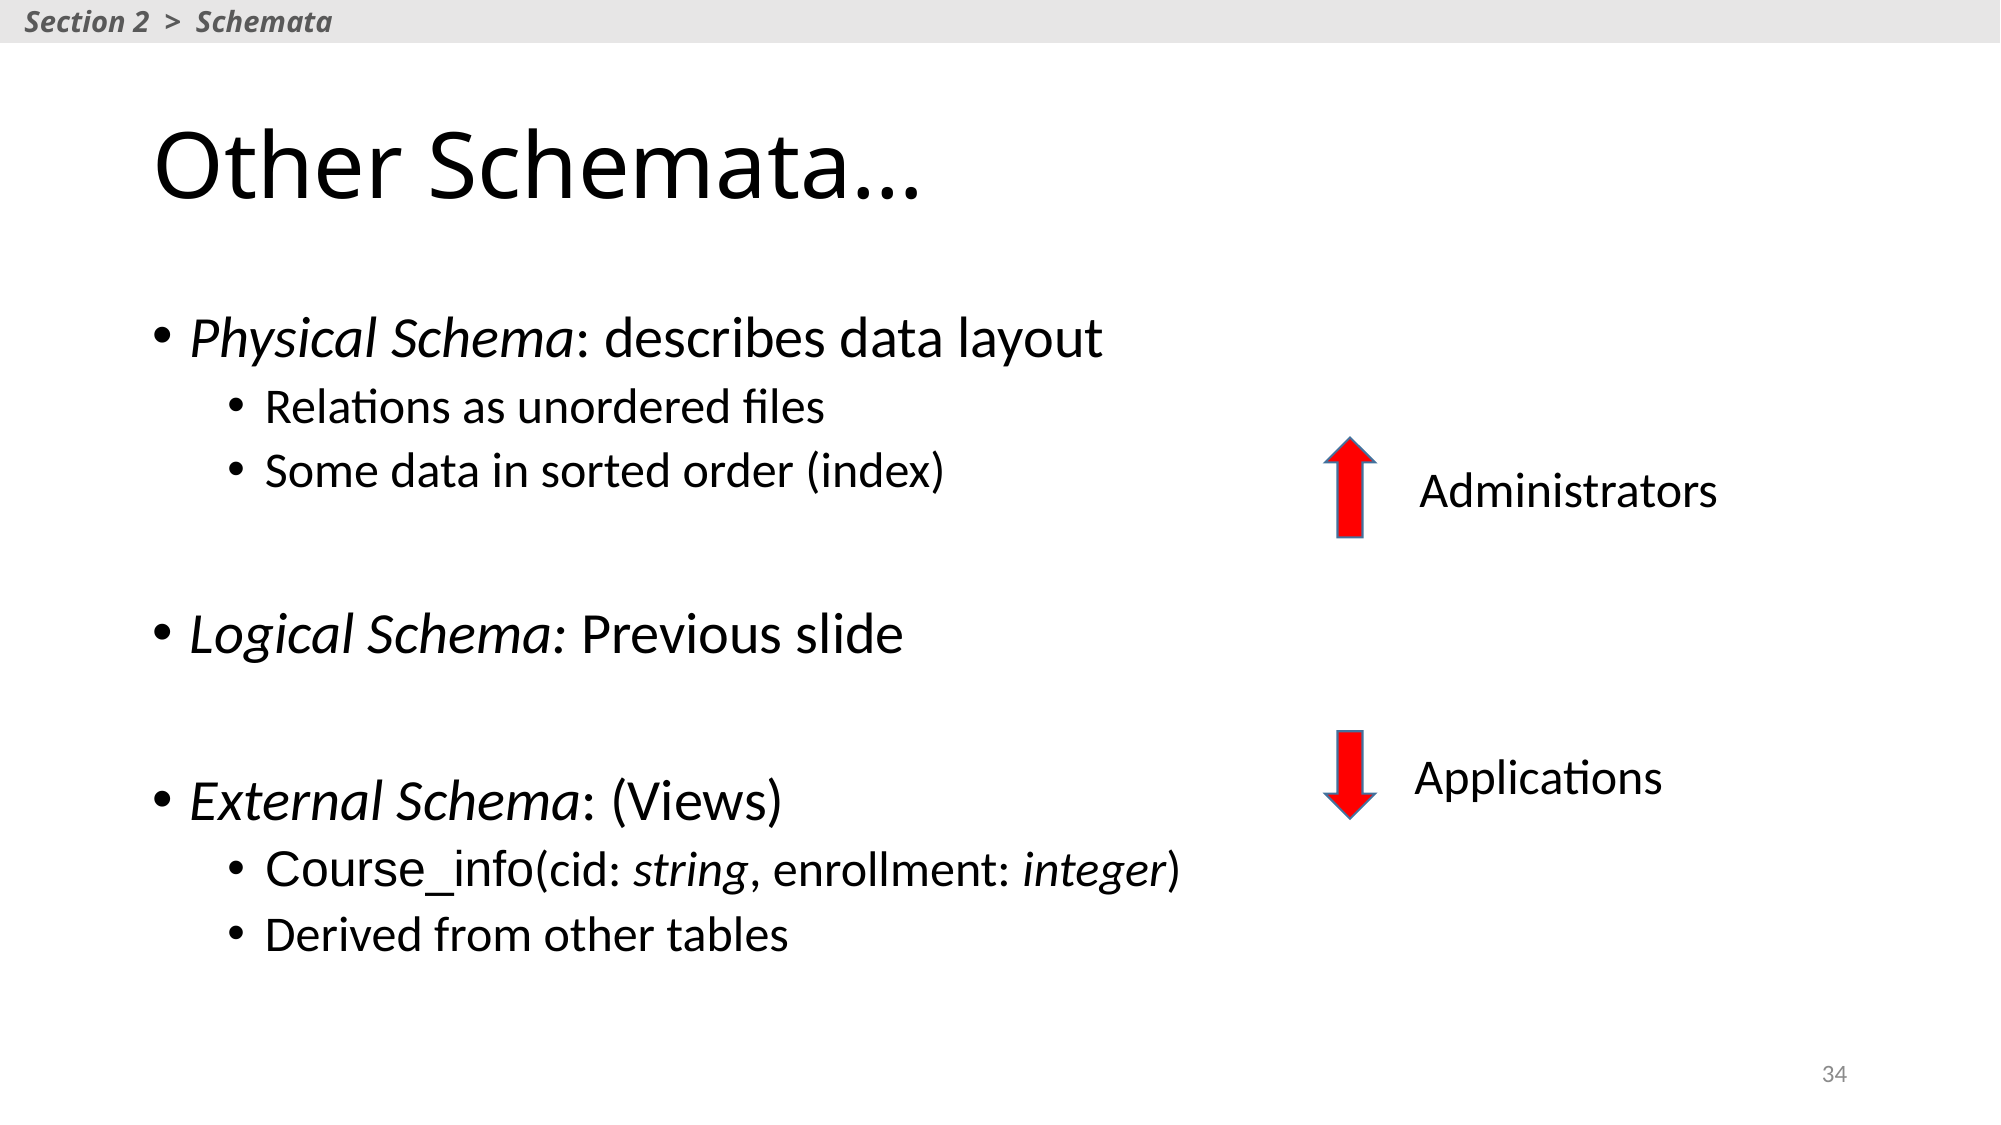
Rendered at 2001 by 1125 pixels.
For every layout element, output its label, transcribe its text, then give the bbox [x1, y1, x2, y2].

list Physical Schema: describes data layout Relations as unordered files Some data in sorted order (index) Logical Schema: Previous slide External Schema: (Views) Course_info(cid: string, enrollment: integer) Derived from other tables [137, 299, 1863, 1014]
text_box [0, 0, 2000, 47]
text_box [1322, 436, 1378, 539]
text_box Applications [1360, 737, 1733, 812]
text_box Administrators [1374, 449, 1763, 525]
title Other Schemata… [137, 59, 1863, 278]
slide_number 34 [1412, 1042, 1863, 1103]
text_box [1322, 730, 1378, 821]
